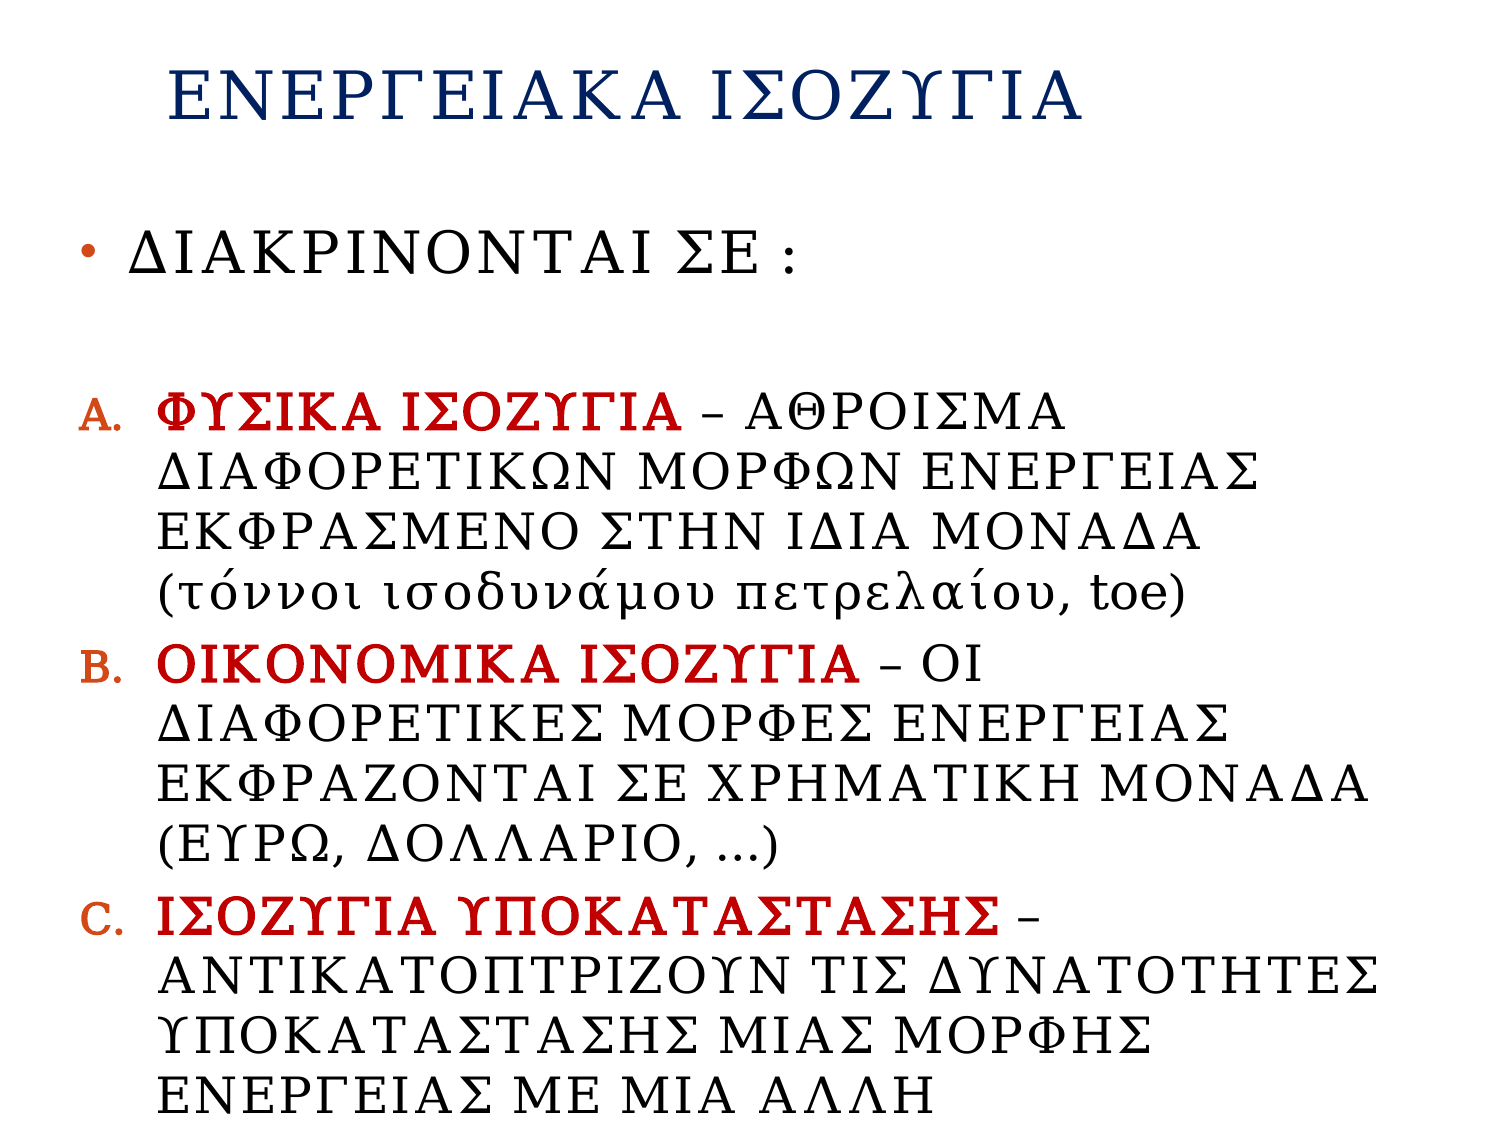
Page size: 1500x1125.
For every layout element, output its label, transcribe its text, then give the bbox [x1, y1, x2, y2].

title ΕΝΕΡΓΕΙΑΚΑ ΙΣΟΖΥΓΙΑ [150, 45, 1425, 138]
list ΔΙΑΚΡΙΝΟΝΤΑΙ ΣΕ : ΦΥΣΙΚΑ ΙΣΟΖΥΓΙΑ – ΑΘΡΟΙΣΜΑ ΔΙΑΦΟΡΕΤΙΚΩΝ ΜΟΡΦΩΝ ΕΝΕΡΓΕΙΑΣ ΕΚΦΡΑΣΜΕΝΟ ΣΤΗΝ ΙΔΙΑ ΜΟΝΑΔΑ (τόννοι ισοδυνάμου πετρελαίου, toe) ΟΙΚΟΝΟΜΙΚΑ ΙΣΟΖΥΓΙΑ – ΟΙ ΔΙΑΦΟΡΕΤΙΚΕΣ ΜΟΡΦΕΣ ΕΝΕΡΓΕΙΑΣ ΕΚΦΡΑΖΟΝΤΑΙ ΣΕ ΧΡΗΜΑΤΙΚΗ ΜΟΝΑΔΑ (ΕΥΡΩ, ΔΟΛΛΑΡΙΟ, …) ΙΣΟΖΥΓΙΑ ΥΠΟΚΑΤΑΣΤΑΣΗΣ – ΑΝΤΙΚΑΤΟΠΤΡΙΖΟΥΝ ΤΙΣ ΔΥΝΑΤΟΤΗΤΕΣ ΥΠΟΚΑΤΑΣΤΑΣΗΣ ΜΙΑΣ ΜΟΡΦΗΣ ΕΝΕΡΓΕΙΑΣ ΜΕ ΜΙΑ ΑΛΛΗ [64, 208, 1425, 988]
